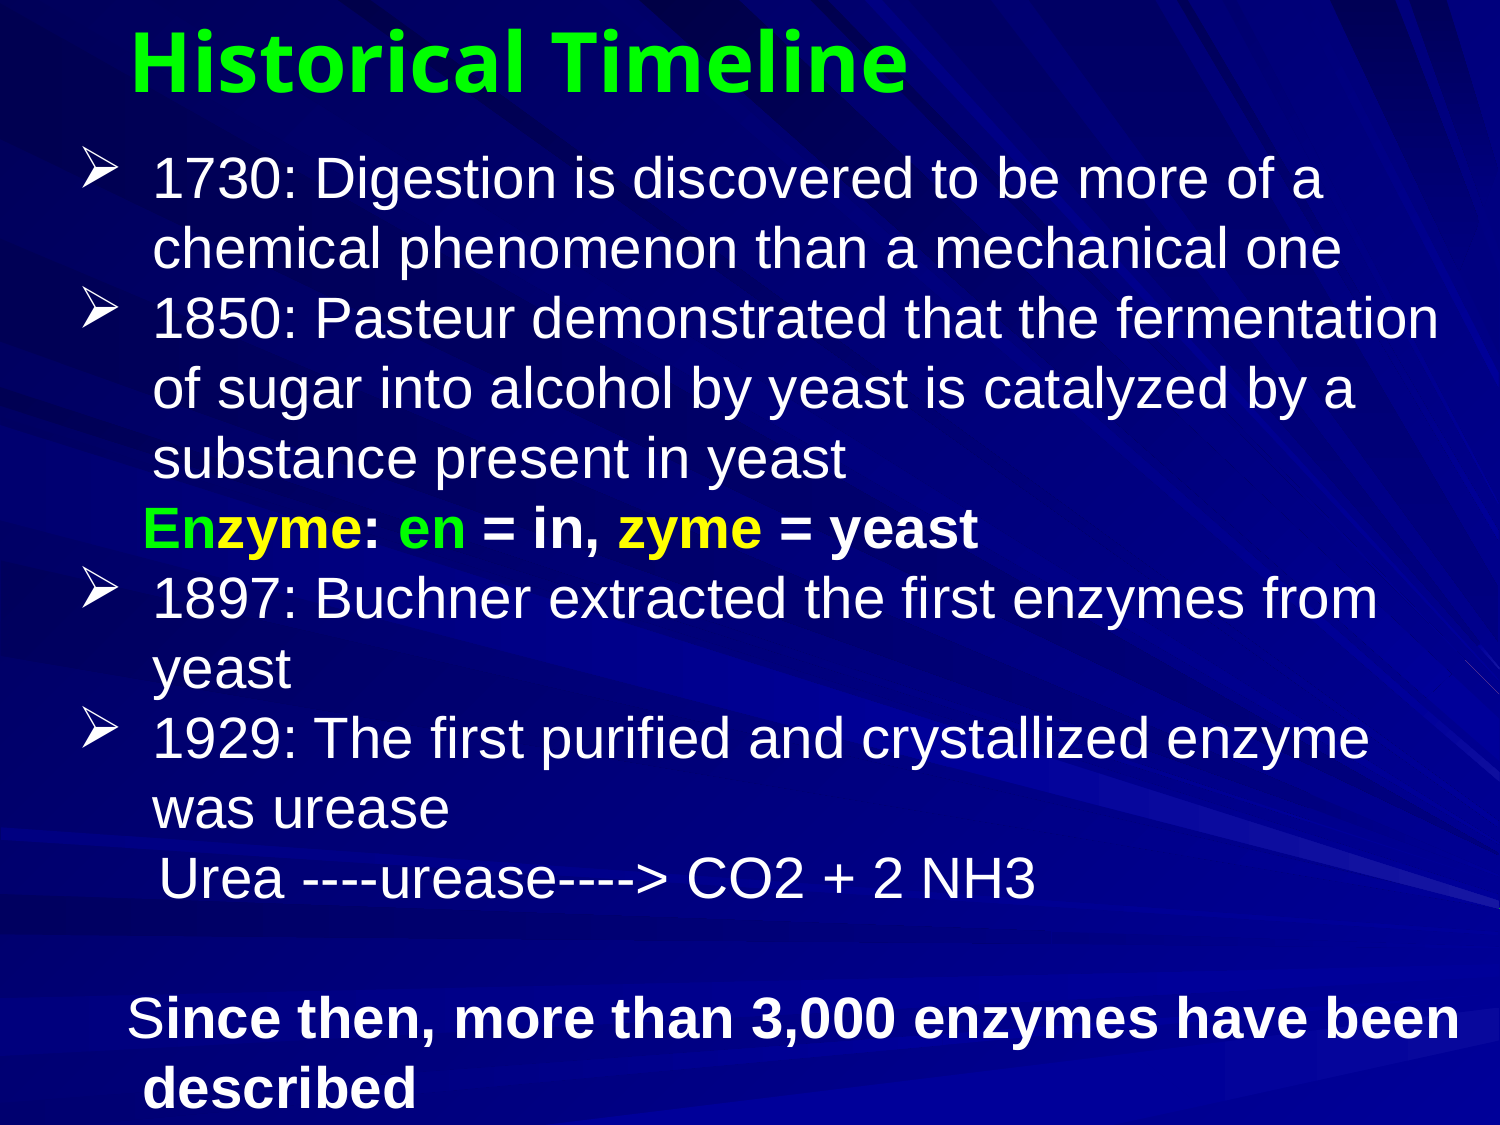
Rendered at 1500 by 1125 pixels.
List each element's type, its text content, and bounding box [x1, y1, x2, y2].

text_box Historical Timeline [113, 2, 933, 117]
text_box 1730: Digestion is discovered to be more of a chemical phenomenon than a mechanical one 1850: Pasteur demonstrated that the fermentation of sugar into alcohol by yeast is catalyzed by a substance present in yeast Enzyme: en = in, zyme = yeast 1897: Buchner extracted the first enzymes from yeast 1929: The first purified and crystallized enzyme was urease Urea ----urease----> CO2 + 2 NH3 Since then, more than 3,000 enzymes have been described [62, 132, 1487, 980]
